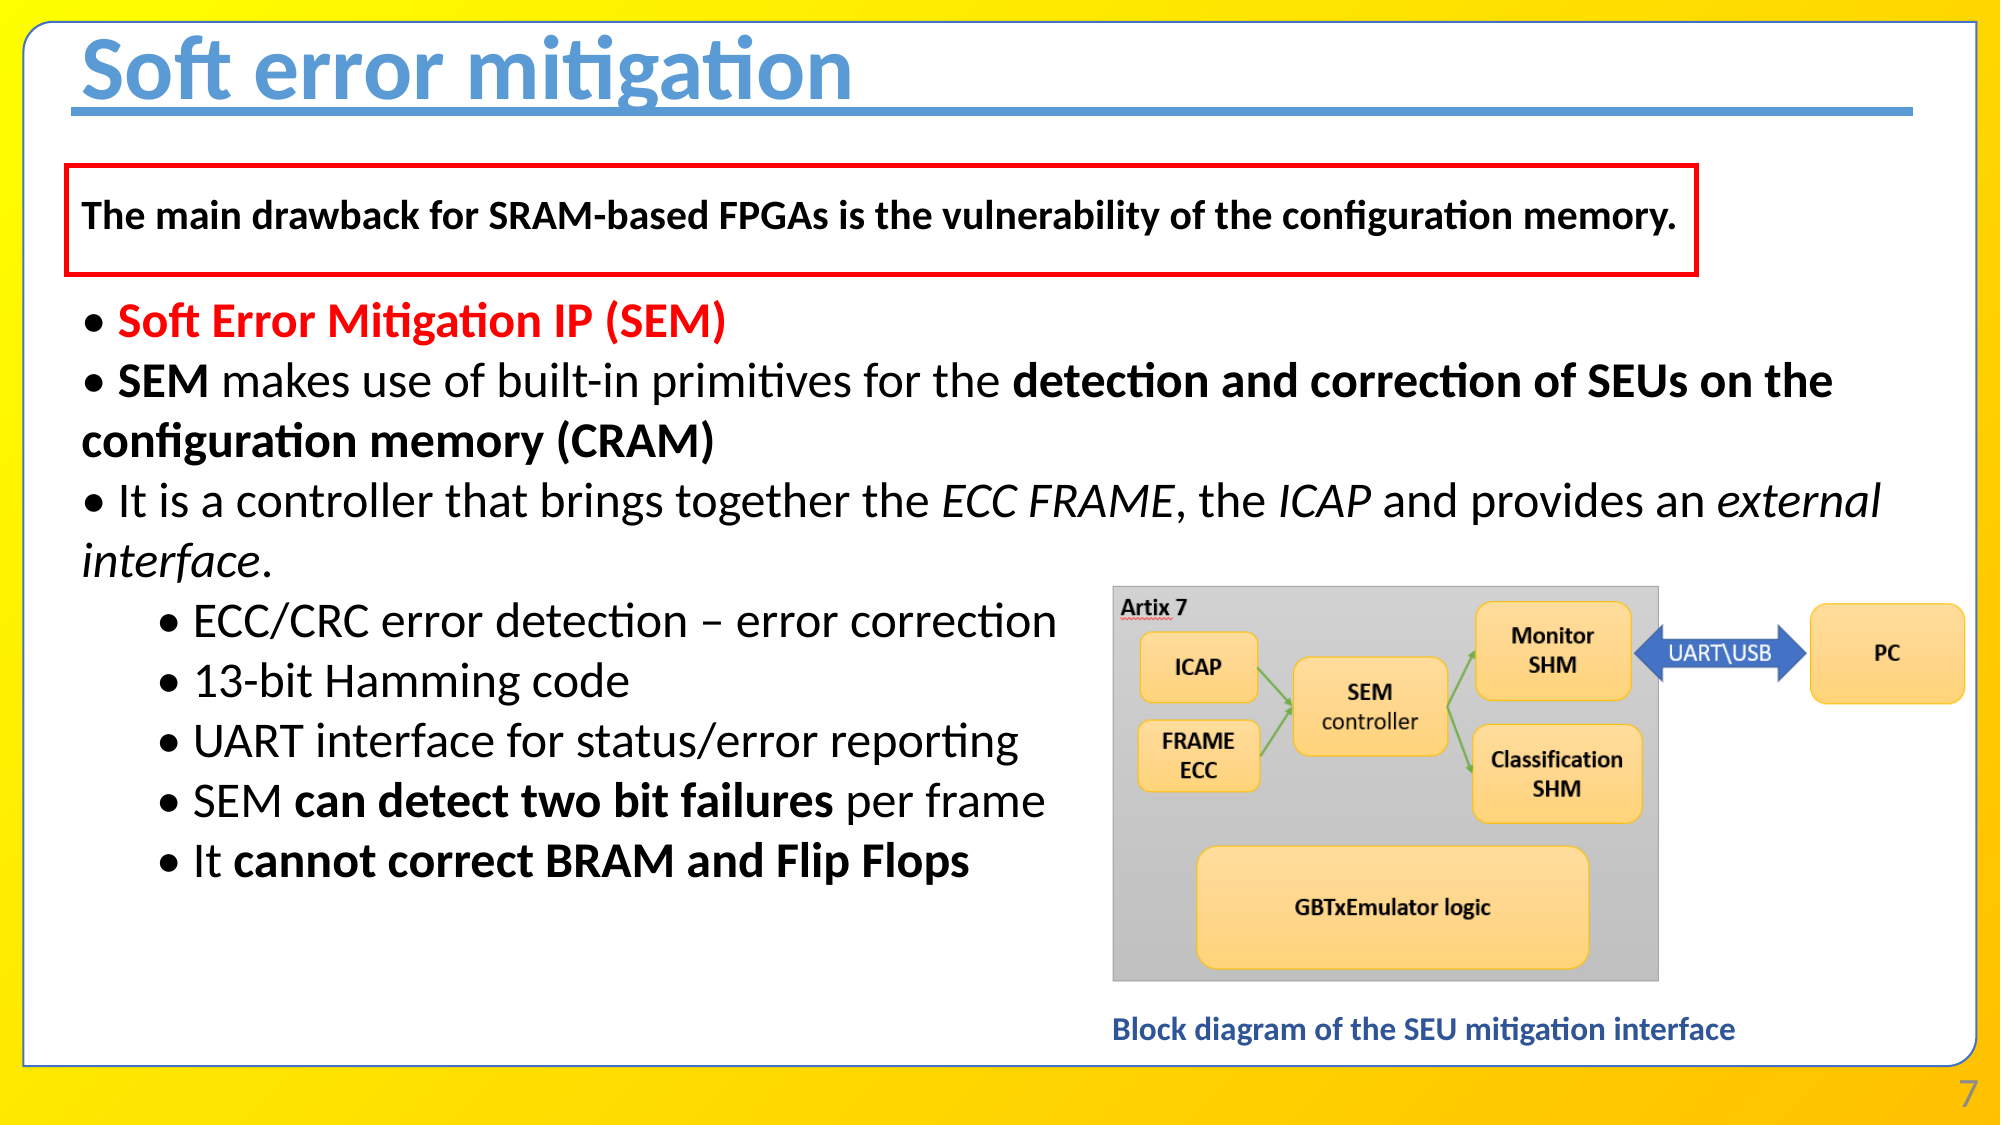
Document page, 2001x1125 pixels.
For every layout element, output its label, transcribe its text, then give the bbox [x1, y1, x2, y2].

text_box The main drawback for SRAM-based FPGAs is the vulnerability of the configuration memory. • Soft Error Mitigation IP (SEM) • SEM makes use of built-in primitives for the detection and correction of SEUs on the configuration memory (CRAM) • It is a controller that brings together the ECC FRAME, the ICAP and provides an external interface. • ECC/CRC error detection – error correction • 13-bit Hamming code • UART interface for status/error reporting • SEM can detect two bit failures per frame • It cannot correct BRAM and Flip Flops [66, 180, 2000, 895]
text_box [66, 164, 1698, 275]
title [1417, 0, 1675, 136]
text_box Soft error mitigation [66, 0, 1417, 157]
picture [1091, 562, 1974, 1000]
text_box Block diagram of the SEU mitigation interface [1094, 1000, 1755, 1055]
slide_number 7 [1544, 1061, 1995, 1121]
